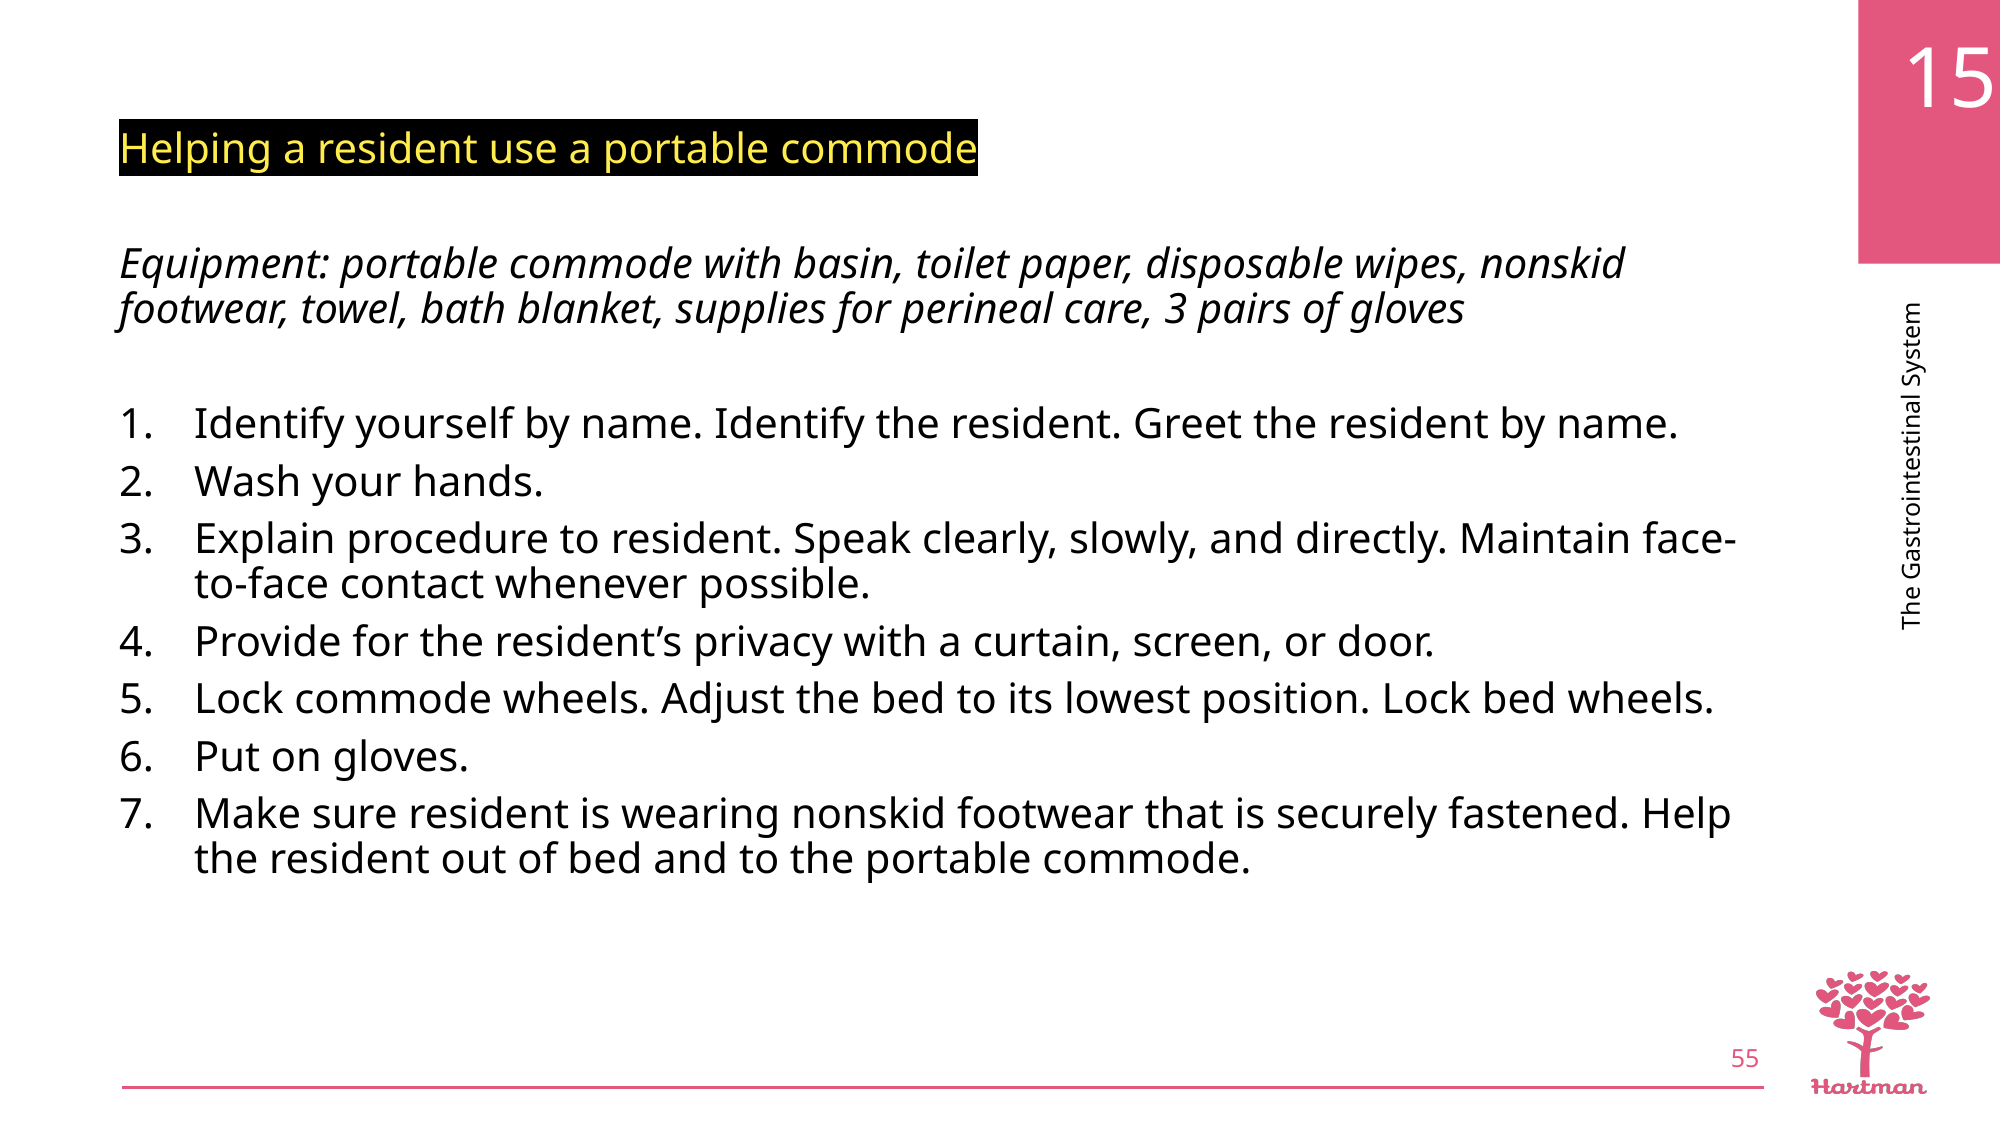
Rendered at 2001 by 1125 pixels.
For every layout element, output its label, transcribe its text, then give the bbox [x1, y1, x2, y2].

picture [1811, 971, 1930, 1094]
slide_number 55 [1561, 1030, 1775, 1090]
list Helping a resident use a portable commode Equipment: portable commode with basin, toilet paper, disposable wipes, nonskid footwear, towel, bath blanket, supplies for perineal care, 3 pairs of gloves Identify yourself by name. Identify the resident. Greet the resident by name. Wash your hands. Explain procedure to resident. Speak clearly, slowly, and directly. Maintain face-to-face contact whenever possible. Provide for the resident’s privacy with a curtain, screen, or door. Lock commode wheels. Adjust the bed to its lowest position. Lock bed wheels. Put on gloves. Make sure resident is wearing nonskid footwear that is securely fastened. Help the resident out of bed and to the portable commode. [104, 120, 1784, 1014]
